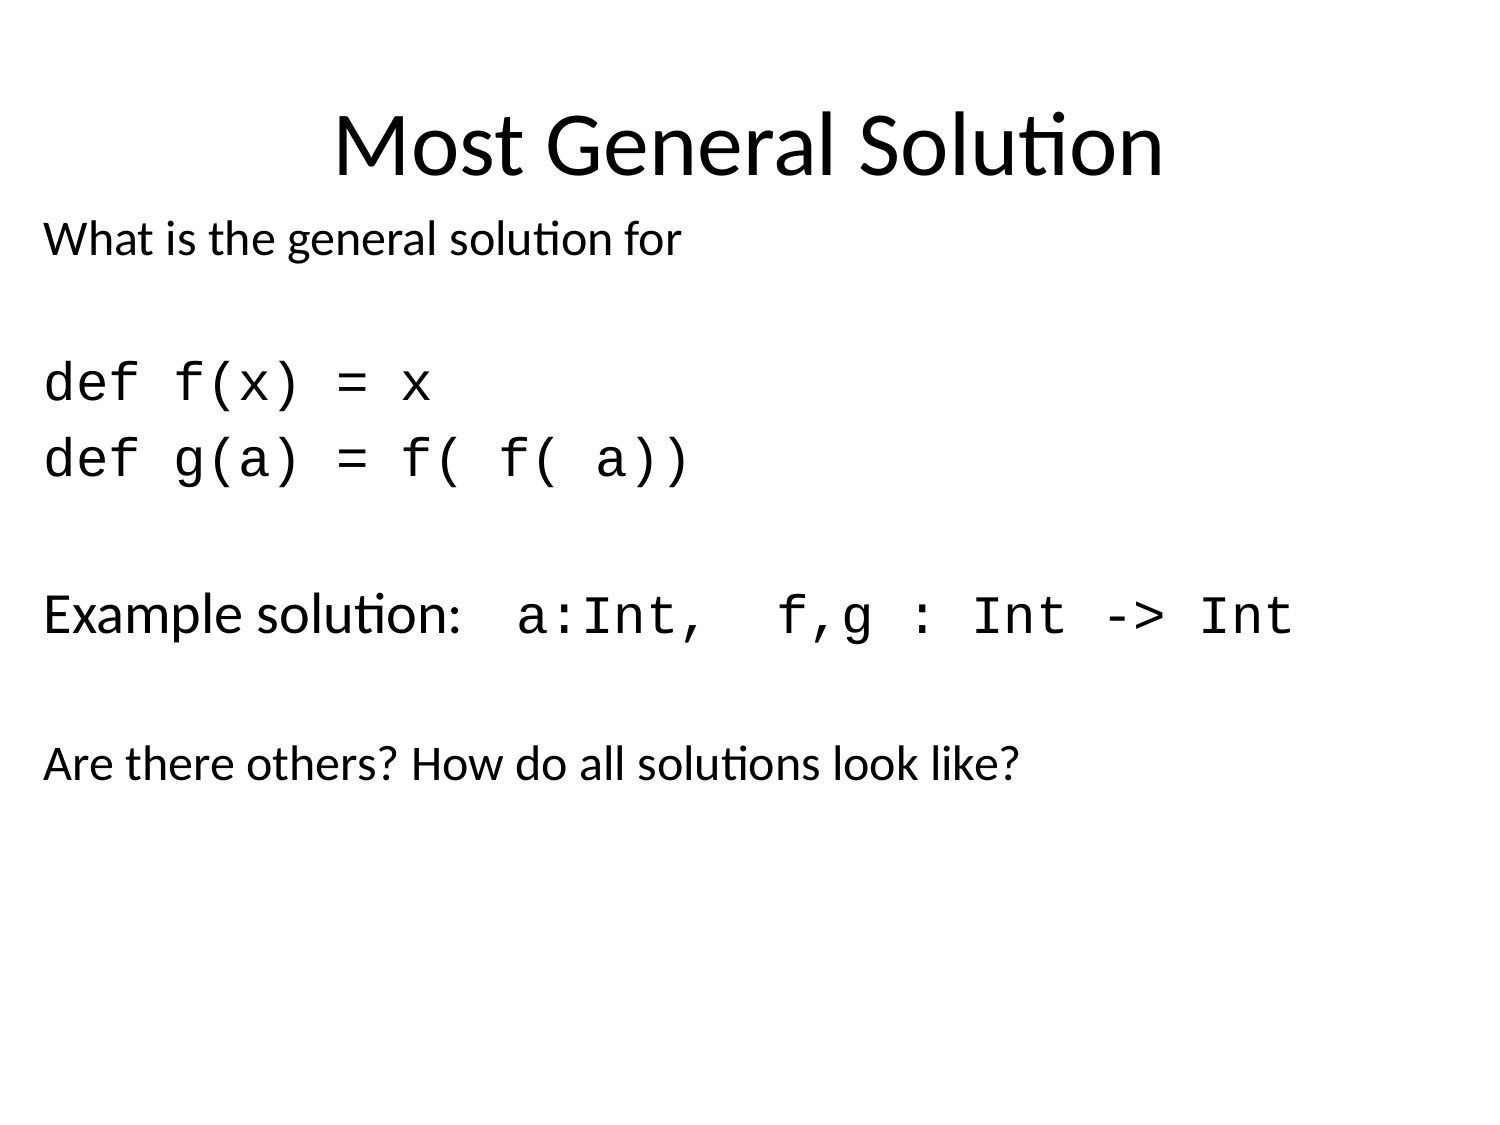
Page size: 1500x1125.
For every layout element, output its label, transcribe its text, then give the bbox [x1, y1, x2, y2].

title Most General Solution [75, 45, 1425, 198]
list What is the general solution for def f(x) = x def g(a) = f( f( a)) Example solution: a:Int, f,g : Int -> Int Are there others? How do all solutions look like? [28, 198, 1472, 1095]
